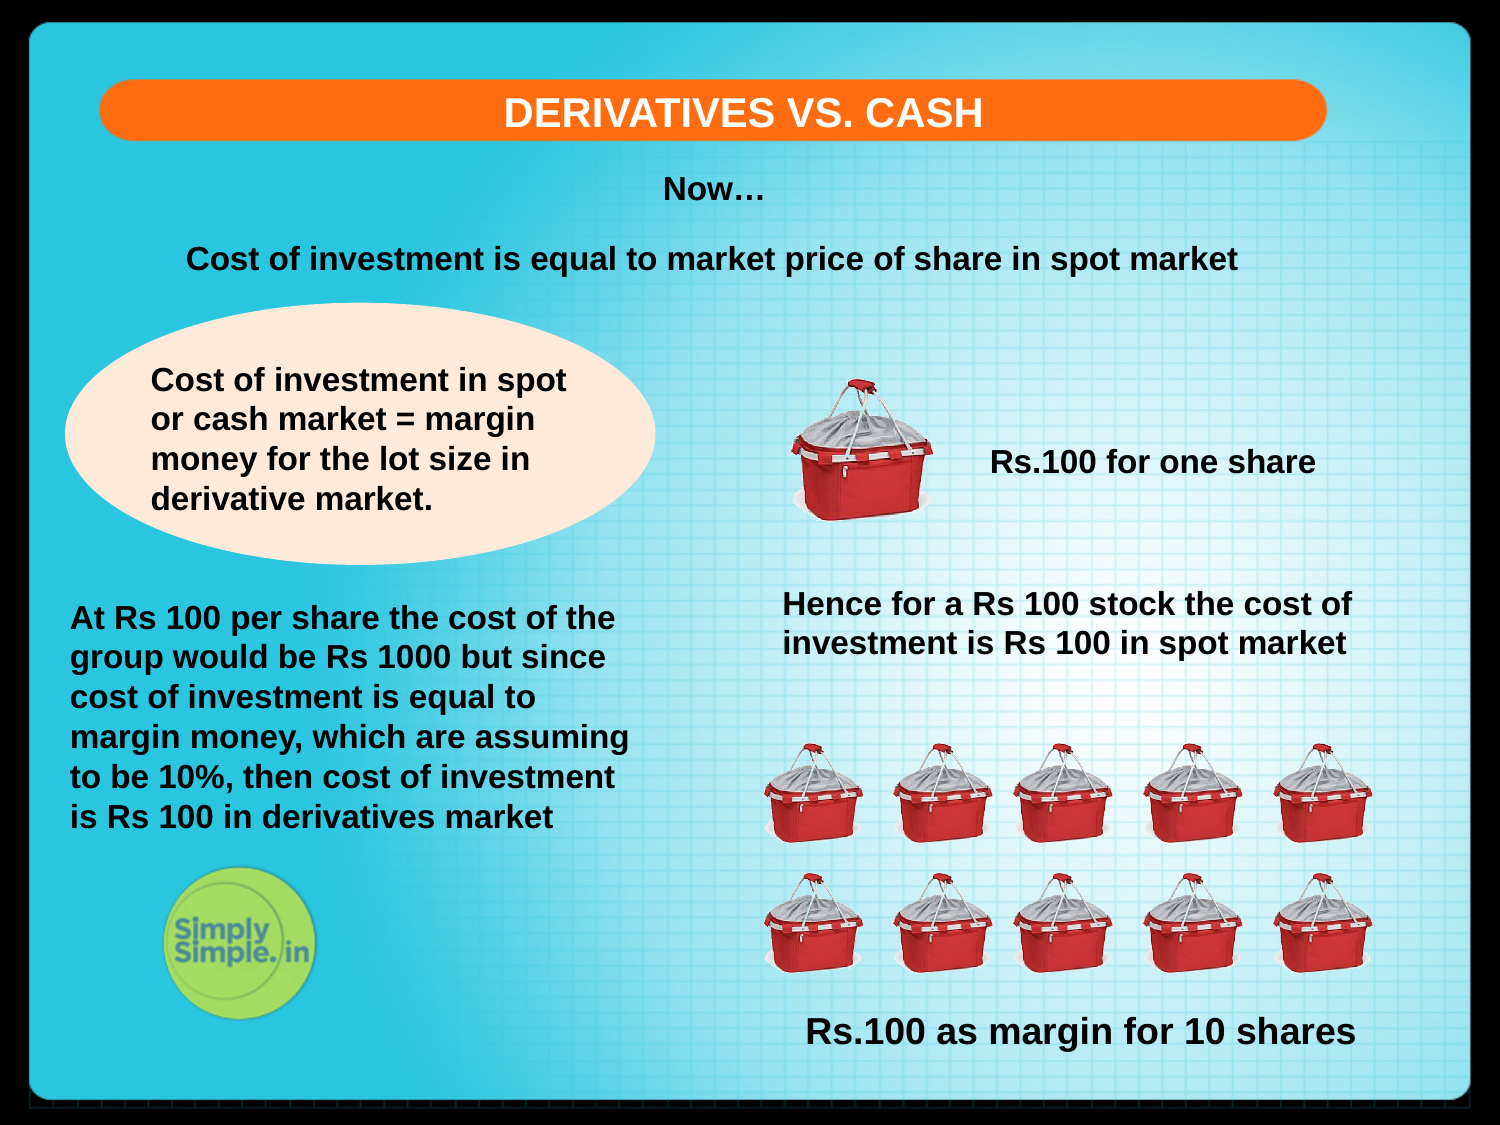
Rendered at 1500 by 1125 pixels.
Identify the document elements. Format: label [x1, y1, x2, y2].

picture [0, 0, 1500, 1125]
text_box [760, 739, 1377, 977]
